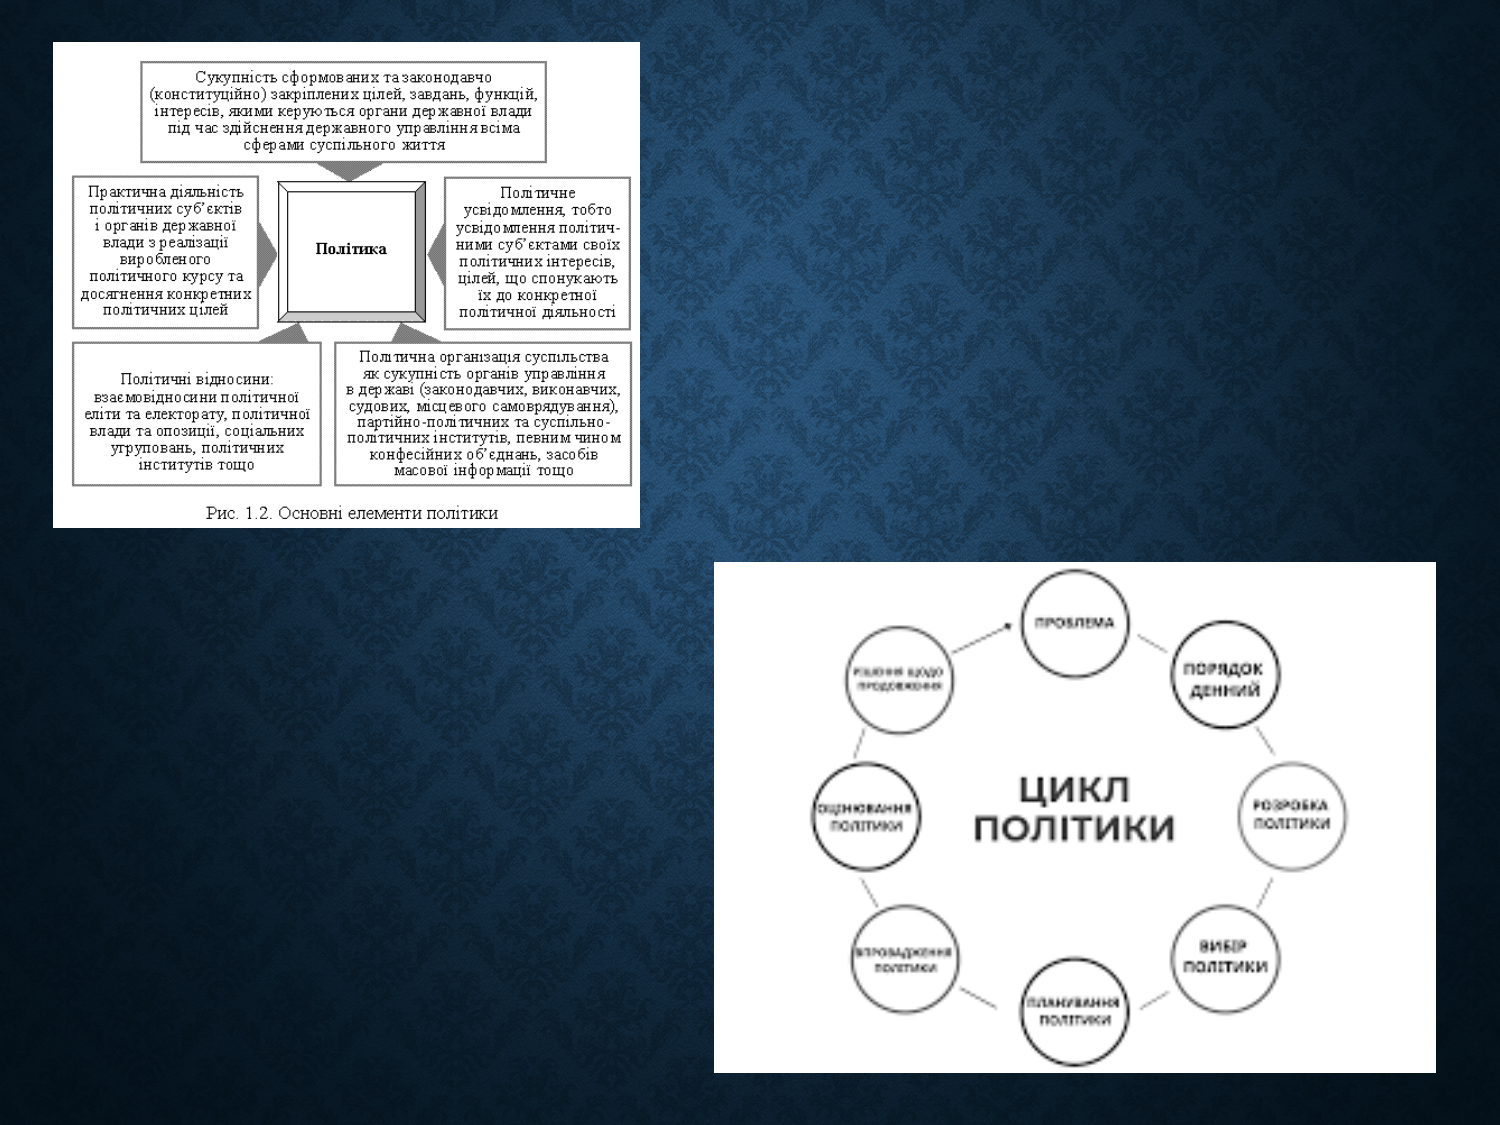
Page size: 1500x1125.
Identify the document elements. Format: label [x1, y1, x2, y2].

picture [714, 561, 1436, 1074]
picture [52, 42, 641, 528]
